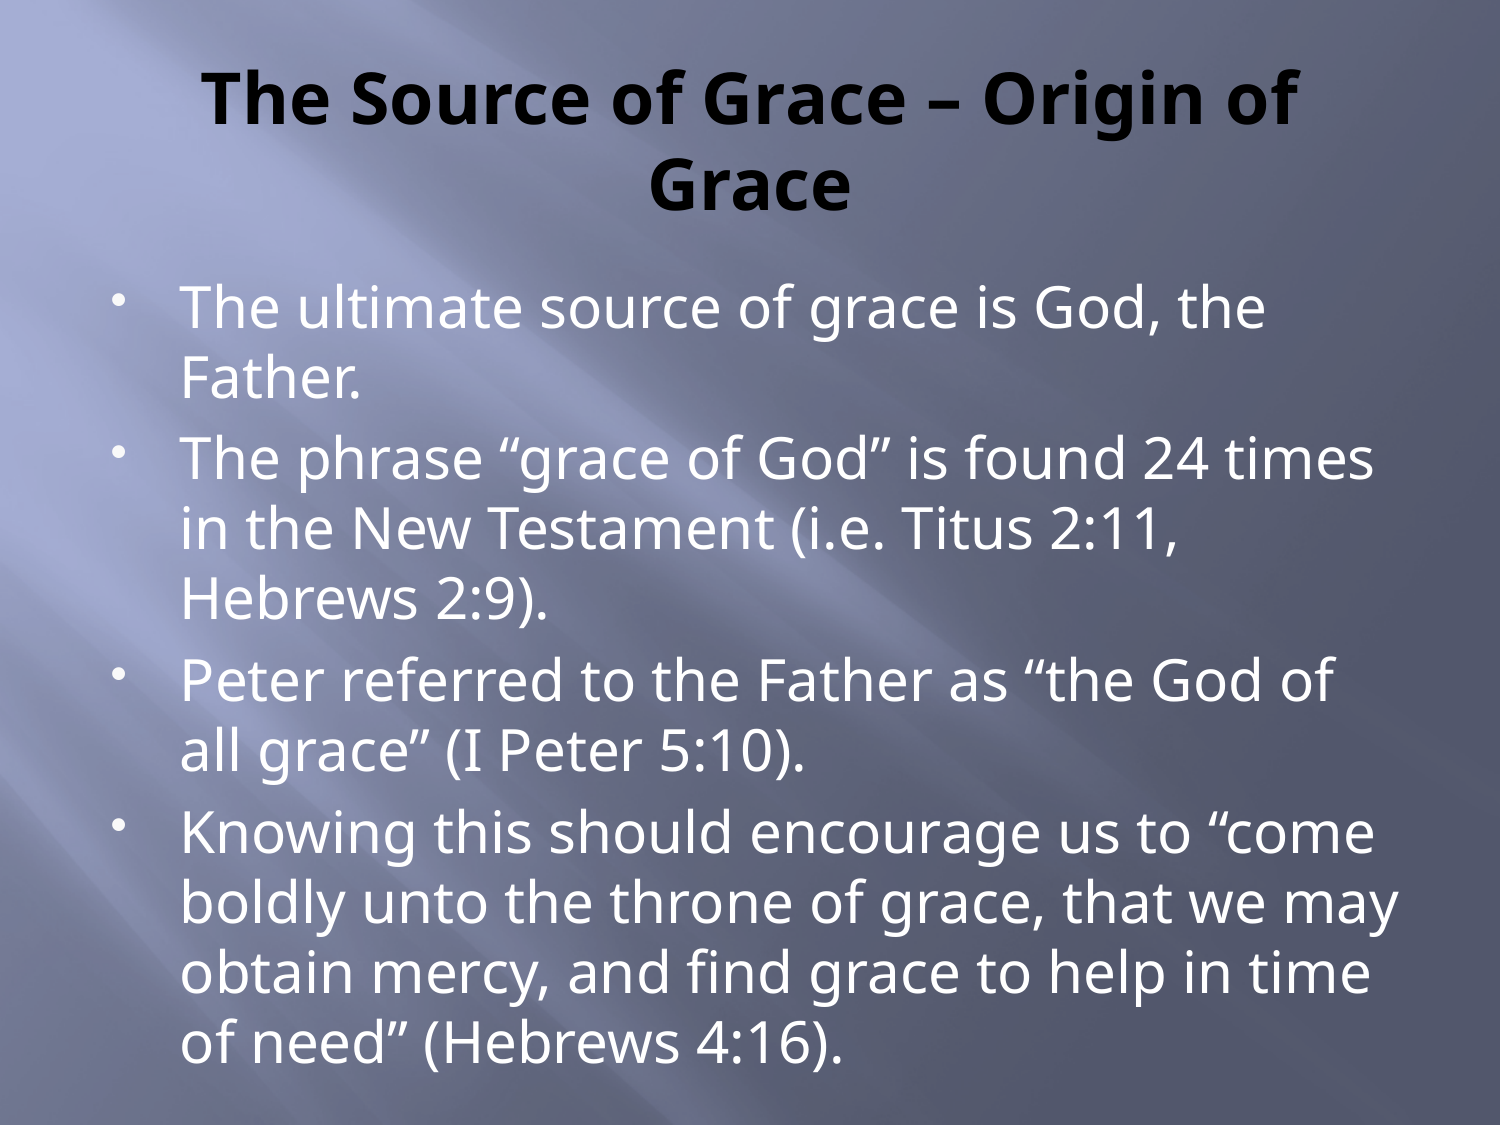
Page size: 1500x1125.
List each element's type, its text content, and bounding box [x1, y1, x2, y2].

list The ultimate source of grace is God, the Father. The phrase “grace of God” is found 24 times in the New Testament (i.e. Titus 2:11, Hebrews 2:9). Peter referred to the Father as “the God of all grace” (I Peter 5:10). Knowing this should encourage us to “come boldly unto the throne of grace, that we may obtain mercy, and find grace to help in time of need” (Hebrews 4:16). [75, 262, 1425, 1035]
title The Source of Grace – Origin of Grace [75, 45, 1425, 233]
